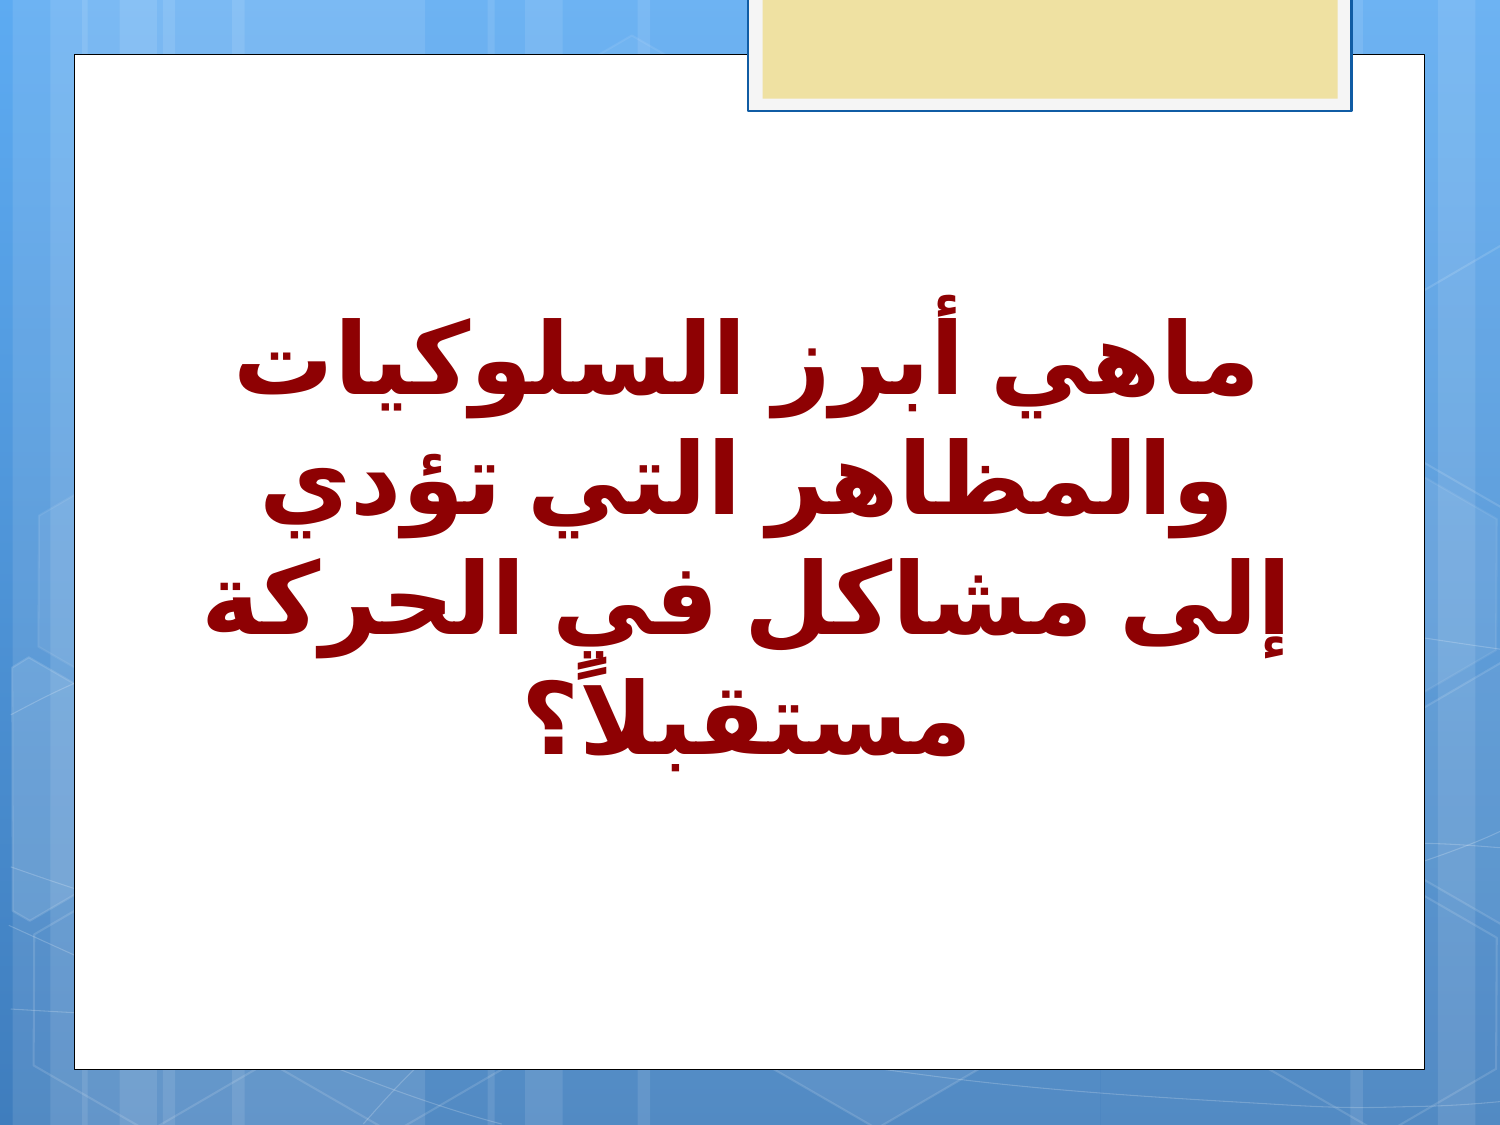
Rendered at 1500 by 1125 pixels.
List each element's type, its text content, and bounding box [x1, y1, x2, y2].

title ماهي أبرز السلوكيات والمظاهر التي تؤدي إلى مشاكل في الحركة مستقبلاً؟ [171, 168, 1324, 782]
